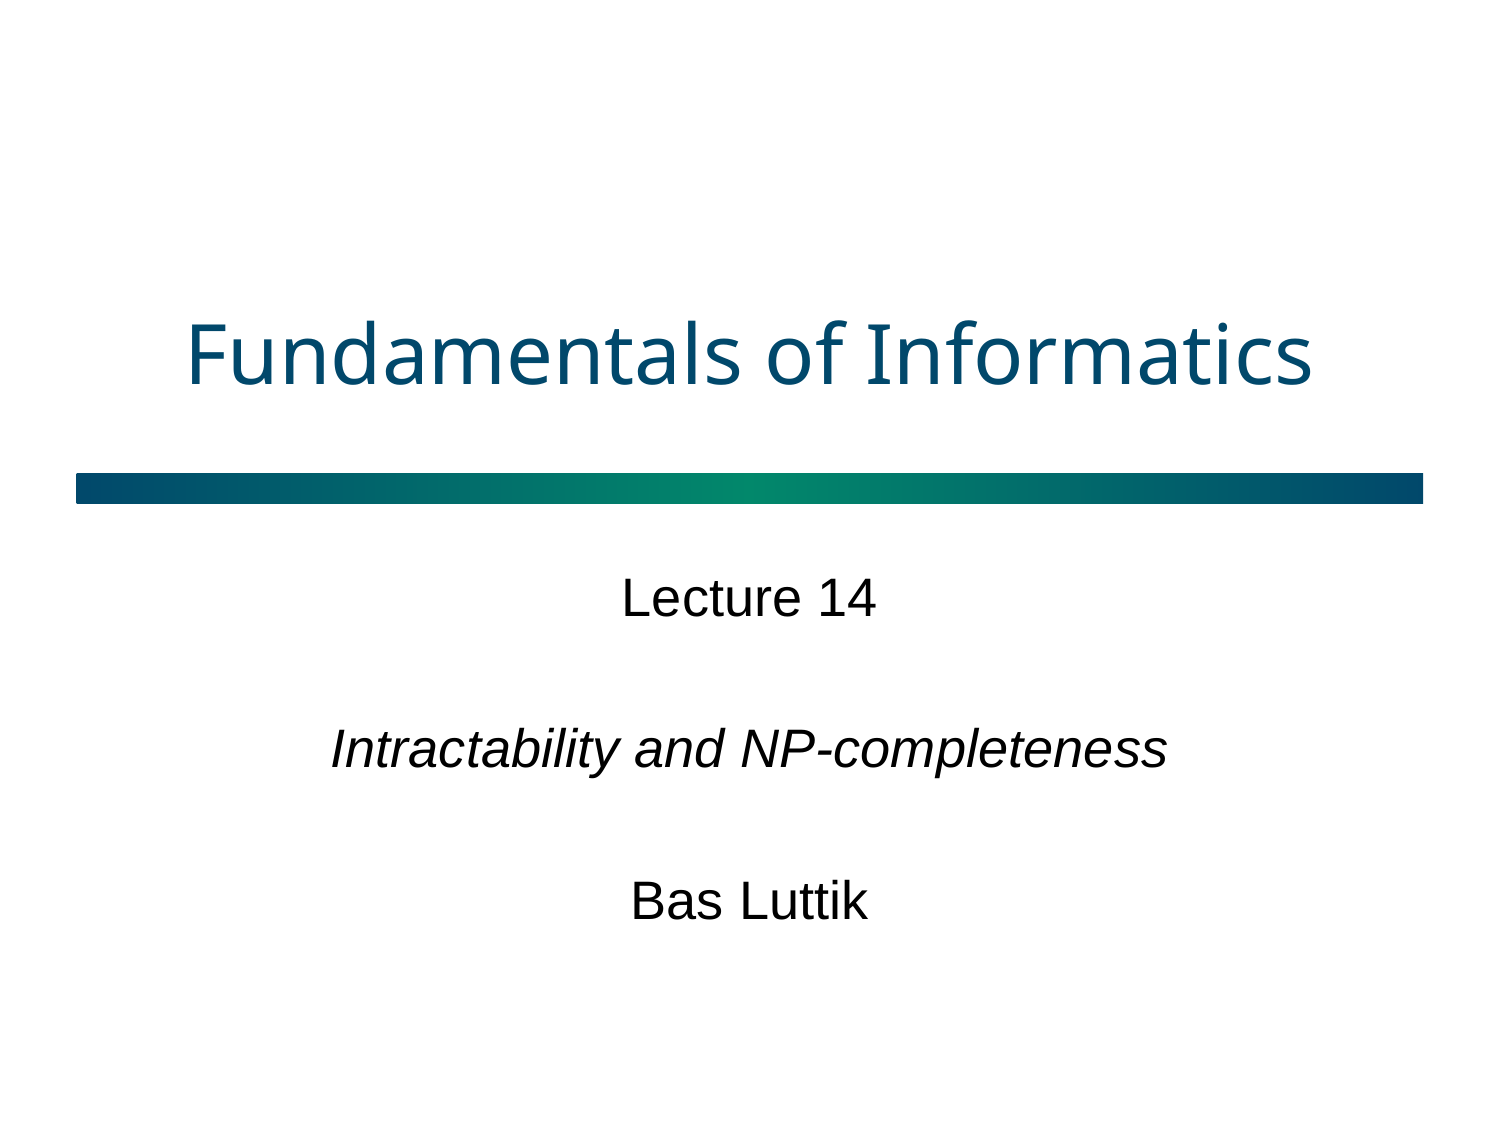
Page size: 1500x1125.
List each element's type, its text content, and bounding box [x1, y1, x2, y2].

title Fundamentals of Informatics [112, 112, 1388, 410]
subtitle Lecture 14 Intractability and NP-completeness Bas Luttik [193, 554, 1307, 979]
picture [1255, 474, 1259, 503]
